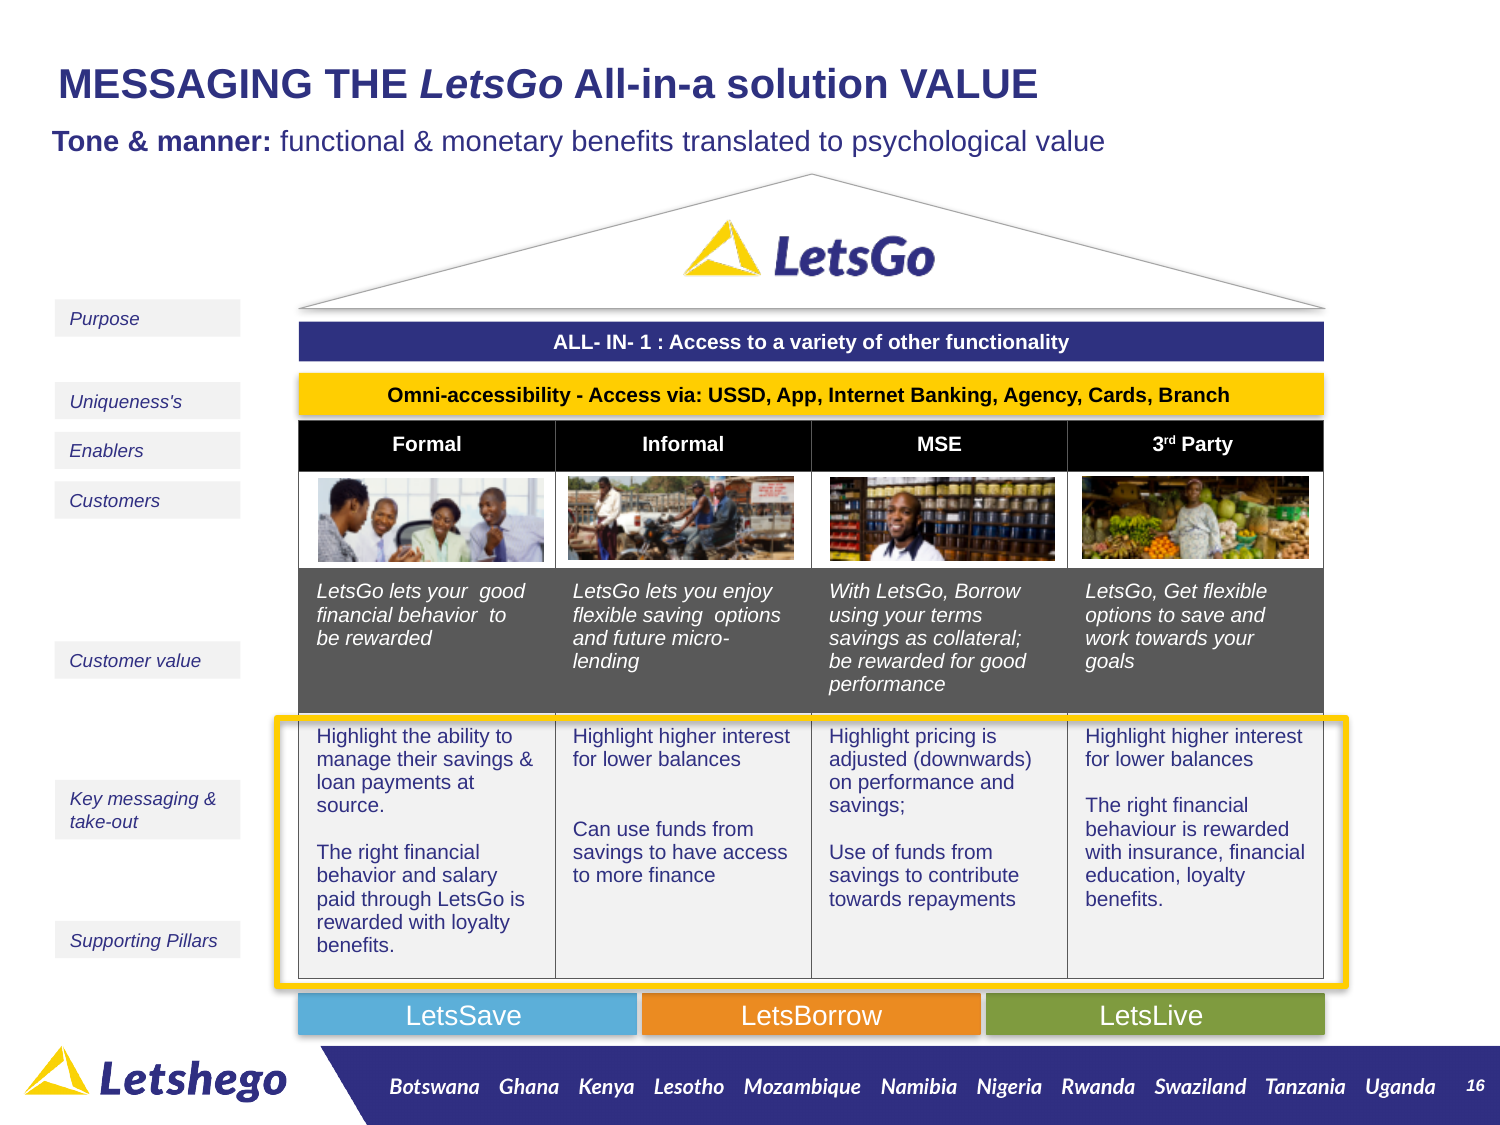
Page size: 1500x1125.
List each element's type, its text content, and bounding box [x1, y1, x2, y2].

table_cell LetsGo lets you enjoy flexible saving options and future micro-lending [556, 569, 811, 712]
picture [0, 53, 1500, 1125]
text_box Purpose [54, 299, 241, 337]
text_box Enablers [54, 431, 241, 469]
text_box LetsBorrow [642, 995, 981, 1035]
table_header MSE [812, 421, 1067, 471]
text_box Supporting Pillars [55, 920, 241, 959]
text_box Key messaging & take-out [55, 779, 241, 840]
table_cell [812, 472, 1067, 568]
table_cell [299, 472, 555, 568]
text_box [298, 173, 1326, 310]
text_box LetsSave [298, 995, 637, 1035]
table_cell With LetsGo, Borrow using your terms savings as collateral; be rewarded for good performance [812, 569, 1067, 712]
text_box Customer value [54, 641, 241, 679]
table_header Formal [299, 421, 555, 471]
table_cell LetsGo lets your good financial behavior to be rewarded [299, 569, 555, 712]
text_box Omni-accessibility - Access via: USSD, App, Internet Banking, Agency, Cards, Branch [298, 372, 1325, 416]
title MESSAGING THE LetsGo All-in-a solution VALUE [40, 41, 1459, 123]
table_cell LetsGo, Get flexible options to save and work towards your goals [1068, 569, 1323, 712]
text_box [276, 717, 1347, 987]
table_cell [556, 472, 811, 568]
table_header Informal [556, 421, 811, 471]
text_box Customers [54, 481, 241, 519]
text_box Uniqueness's [54, 382, 241, 420]
slide_number 16 [1149, 1054, 1500, 1115]
table_header 3rd Party [1068, 421, 1323, 471]
text_box ALL- IN- 1 : Access to a variety of other functionality [298, 321, 1324, 362]
table_cell [1068, 472, 1323, 568]
text_box LetsLive [986, 995, 1325, 1035]
text_box Tone & manner: functional & monetary benefits translated to psychological value [40, 113, 1200, 167]
